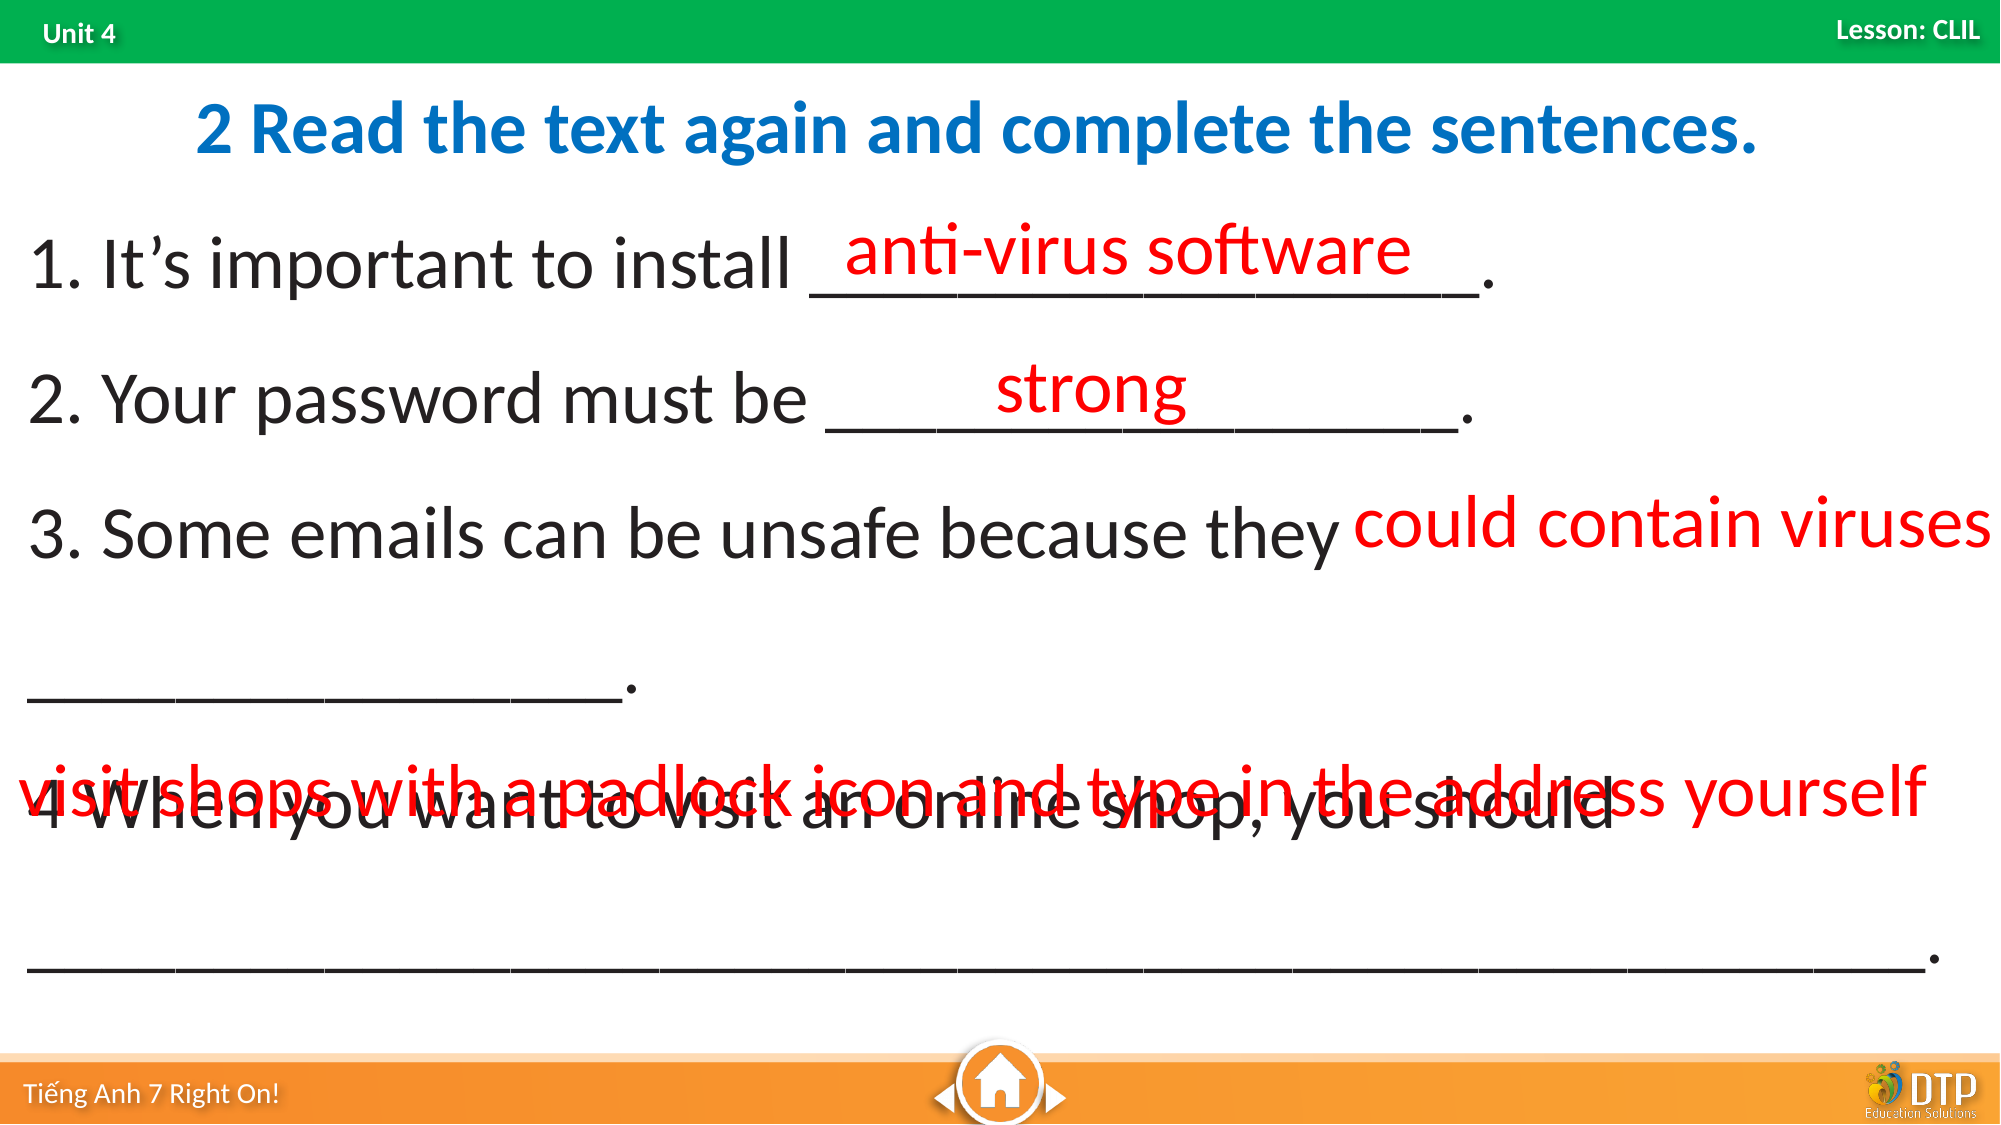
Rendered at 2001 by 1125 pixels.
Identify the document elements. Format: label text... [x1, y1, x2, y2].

text_box visit shops with a padlock icon and type in the address yourself [3, 734, 1979, 839]
picture [0, 64, 2000, 1125]
text_box could contain viruses [1339, 464, 2000, 570]
text_box 2 Read the text again and complete the sentences. [180, 71, 1802, 176]
text_box strong [980, 329, 1382, 435]
text_box anti-virus software [830, 191, 1491, 297]
text_box 1. It’s important to install __________________. 2. Your password must be _________________. 3. Some emails can be unsafe because they ________________. 4 When you want to visit an online shop, you should ___________________________________________________. [12, 161, 1988, 986]
